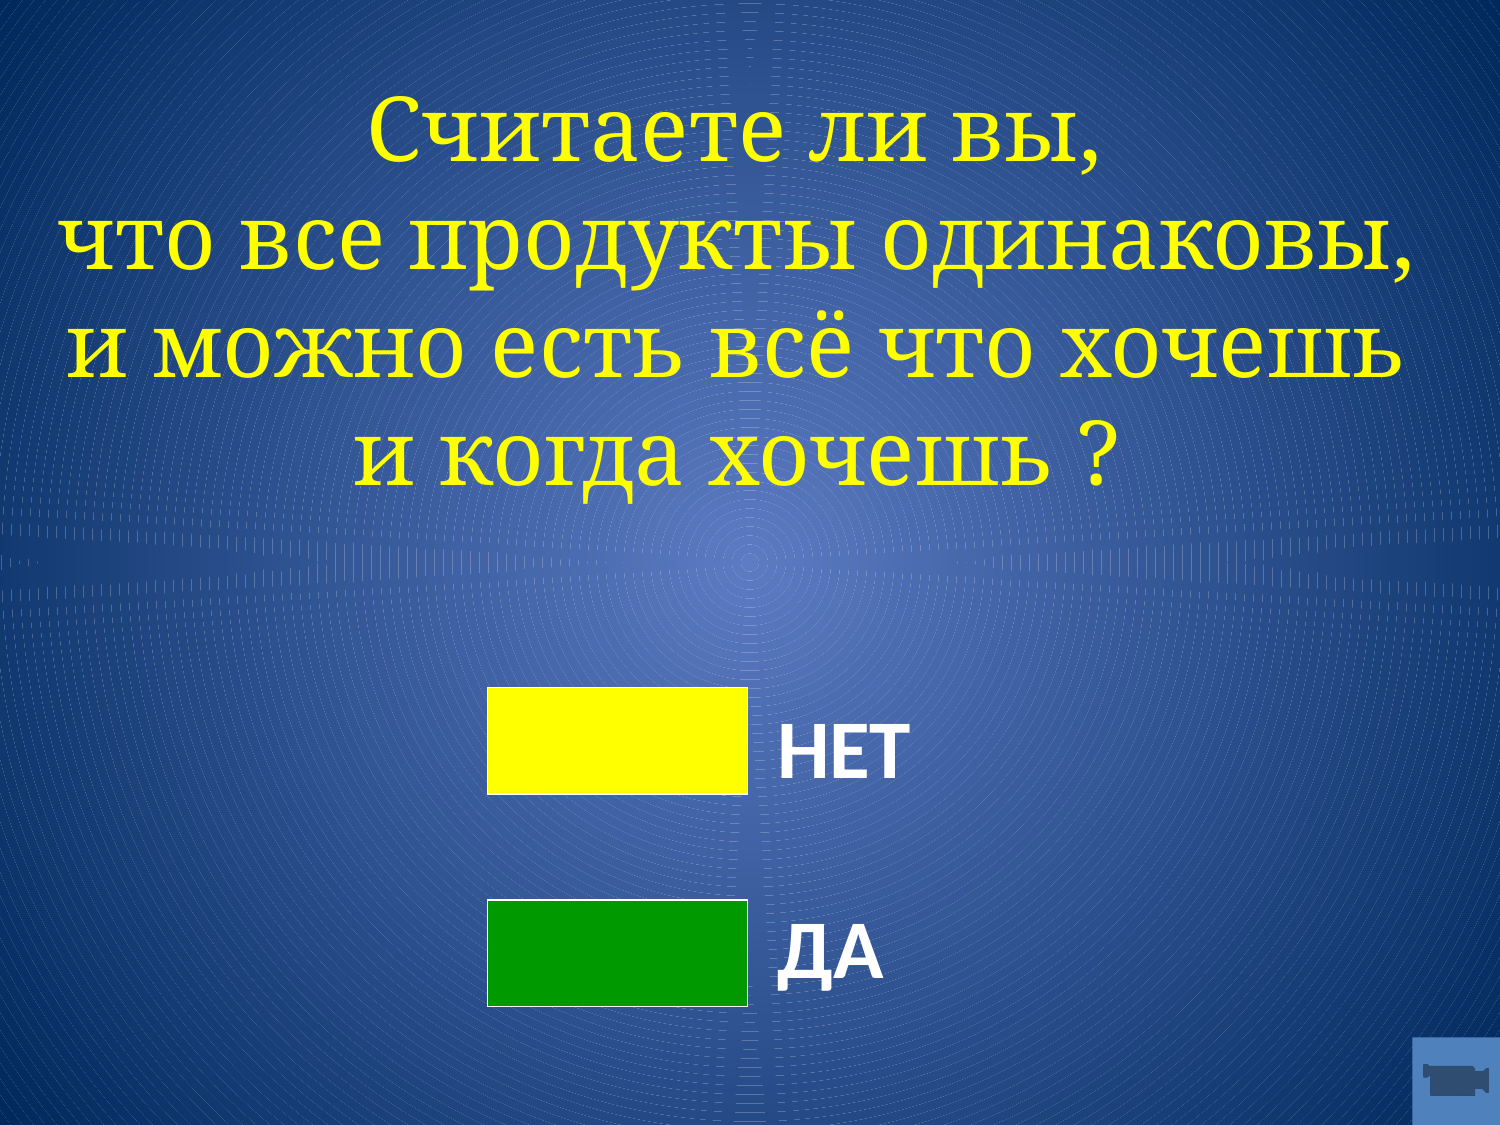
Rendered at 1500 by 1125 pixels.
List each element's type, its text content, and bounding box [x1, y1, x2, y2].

text_box [487, 687, 748, 794]
text_box [1412, 1037, 1500, 1125]
text_box НЕТ ДА [762, 687, 1250, 1003]
title Считаете ли вы, что все продукты одинаковы, и можно есть всё что хочешь и когда хочешь ? [24, 62, 1450, 513]
text_box [487, 899, 748, 1007]
